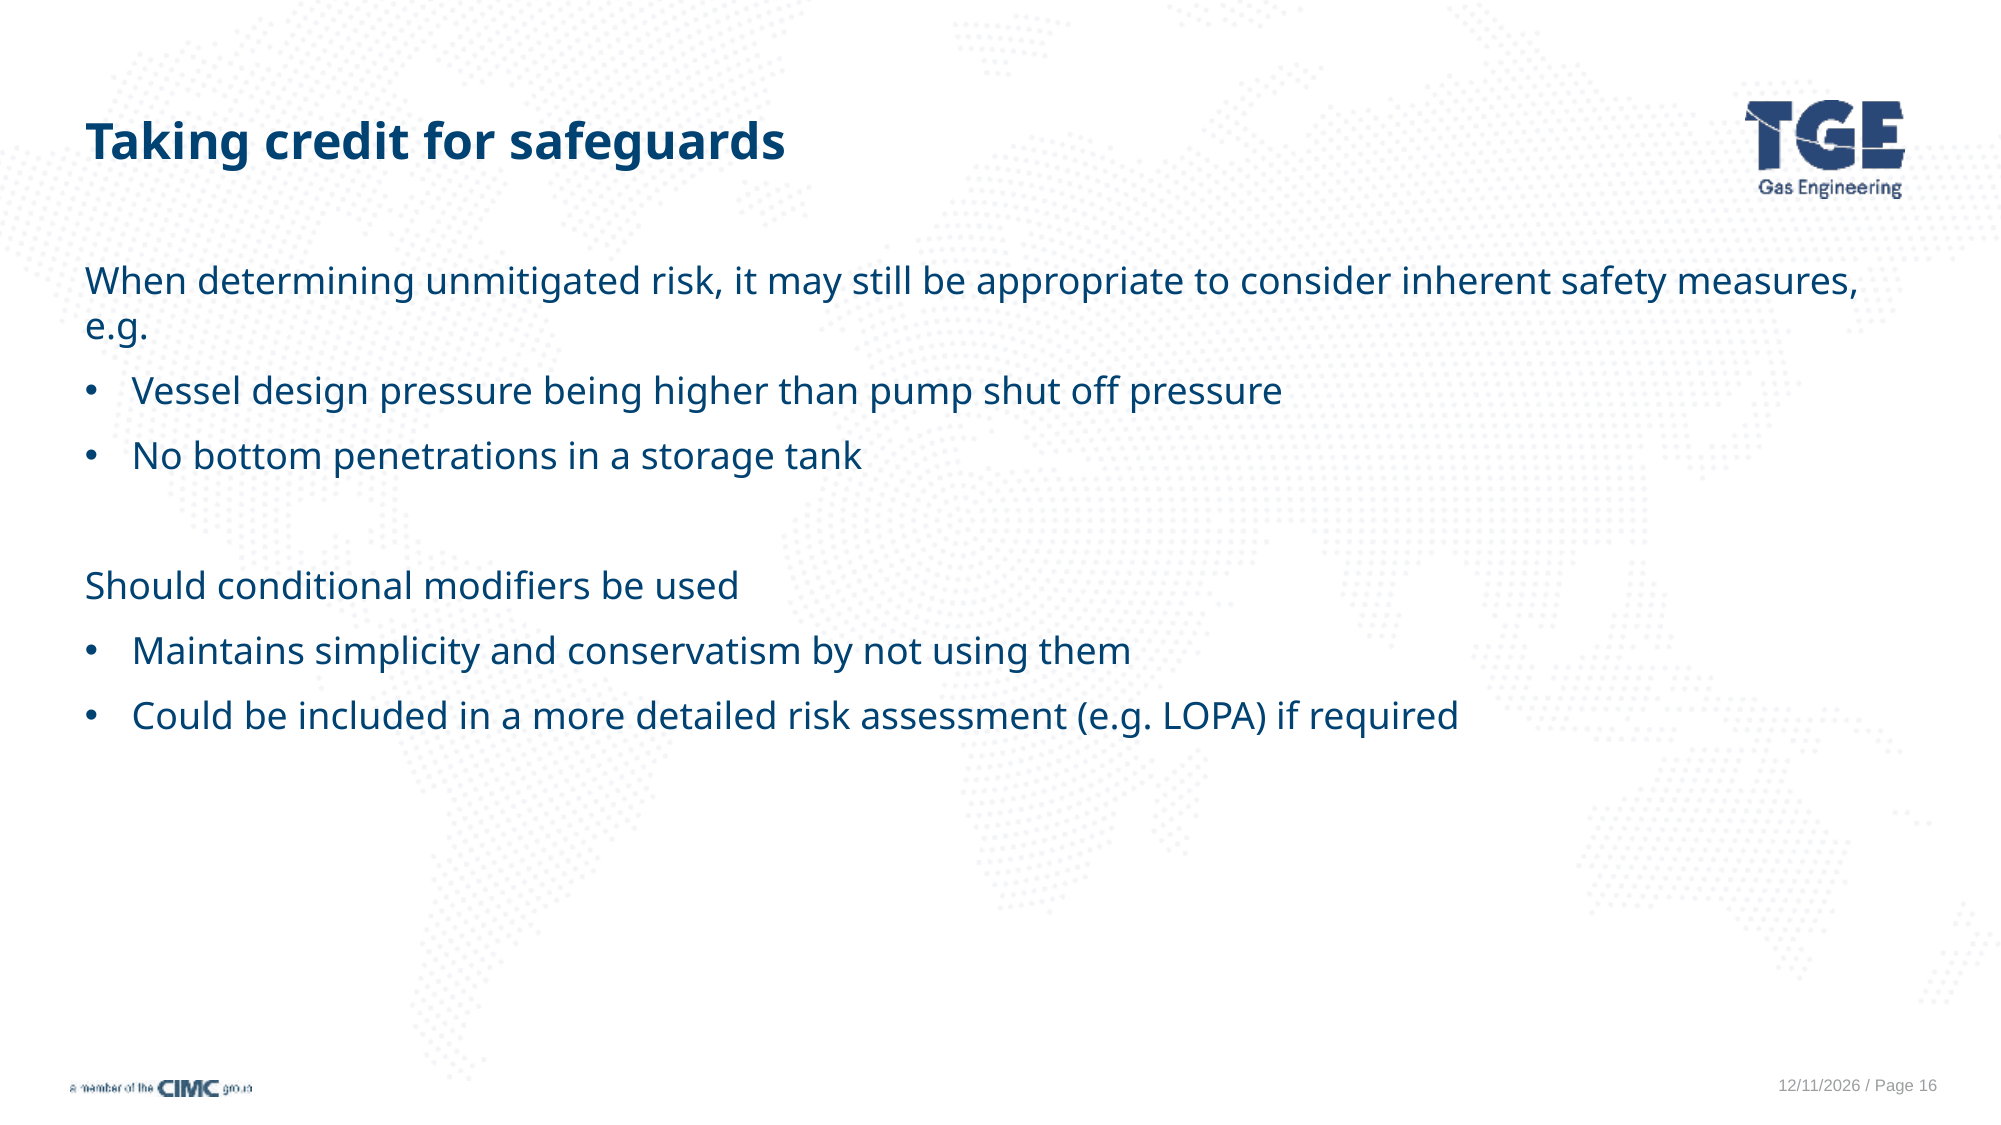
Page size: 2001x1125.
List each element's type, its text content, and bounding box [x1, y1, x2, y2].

title Taking credit for safeguards [70, 81, 1486, 199]
picture [1745, 100, 1905, 199]
list When determining unmitigated risk, it may still be appropriate to consider inherent safety measures, e.g. Vessel design pressure being higher than pump shut off pressure No bottom penetrations in a storage tank Should conditional modifiers be used Maintains simplicity and conservatism by not using them Could be included in a more detailed risk assessment (e.g. LOPA) if required [70, 249, 1920, 986]
